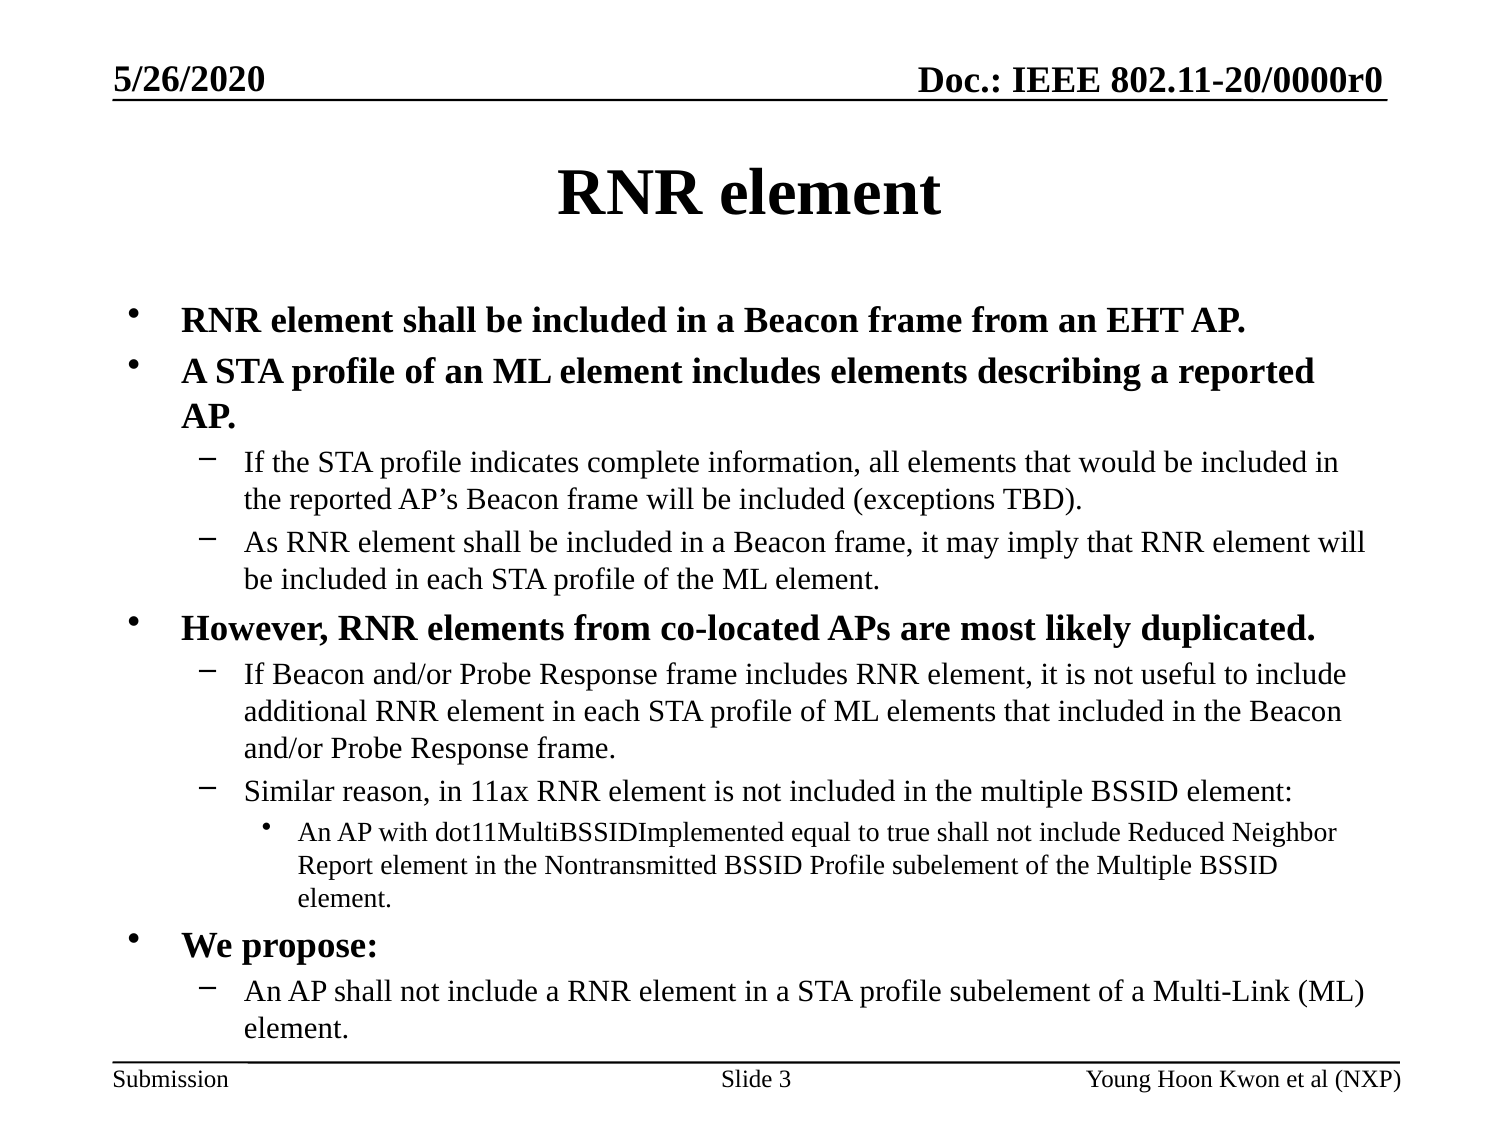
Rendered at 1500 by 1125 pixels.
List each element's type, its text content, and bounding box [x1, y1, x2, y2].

title RNR element [112, 112, 1388, 263]
footer Young Hoon Kwon et al (NXP) [1082, 1061, 1402, 1093]
list RNR element shall be included in a Beacon frame from an EHT AP. A STA profile of an ML element includes elements describing a reported AP. If the STA profile indicates complete information, all elements that would be included in the reported AP’s Beacon frame will be included (exceptions TBD). As RNR element shall be included in a Beacon frame, it may imply that RNR element will be included in each STA profile of the ML element. However, RNR elements from co-located APs are most likely duplicated. If Beacon and/or Probe Response frame includes RNR element, it is not useful to include additional RNR element in each STA profile of ML elements that included in the Beacon and/or Probe Response frame. Similar reason, in 11ax RNR element is not included in the multiple BSSID element: An AP with dot11MultiBSSIDImplemented equal to true shall not include Reduced Neighbor Report element in the Nontransmitted BSSID Profile subelement of the Multiple BSSID element. We propose: An AP shall not include a RNR element in a STA profile subelement of a Multi-Link (ML) element. [112, 287, 1388, 1063]
slide_number Slide 3 [712, 1061, 800, 1093]
